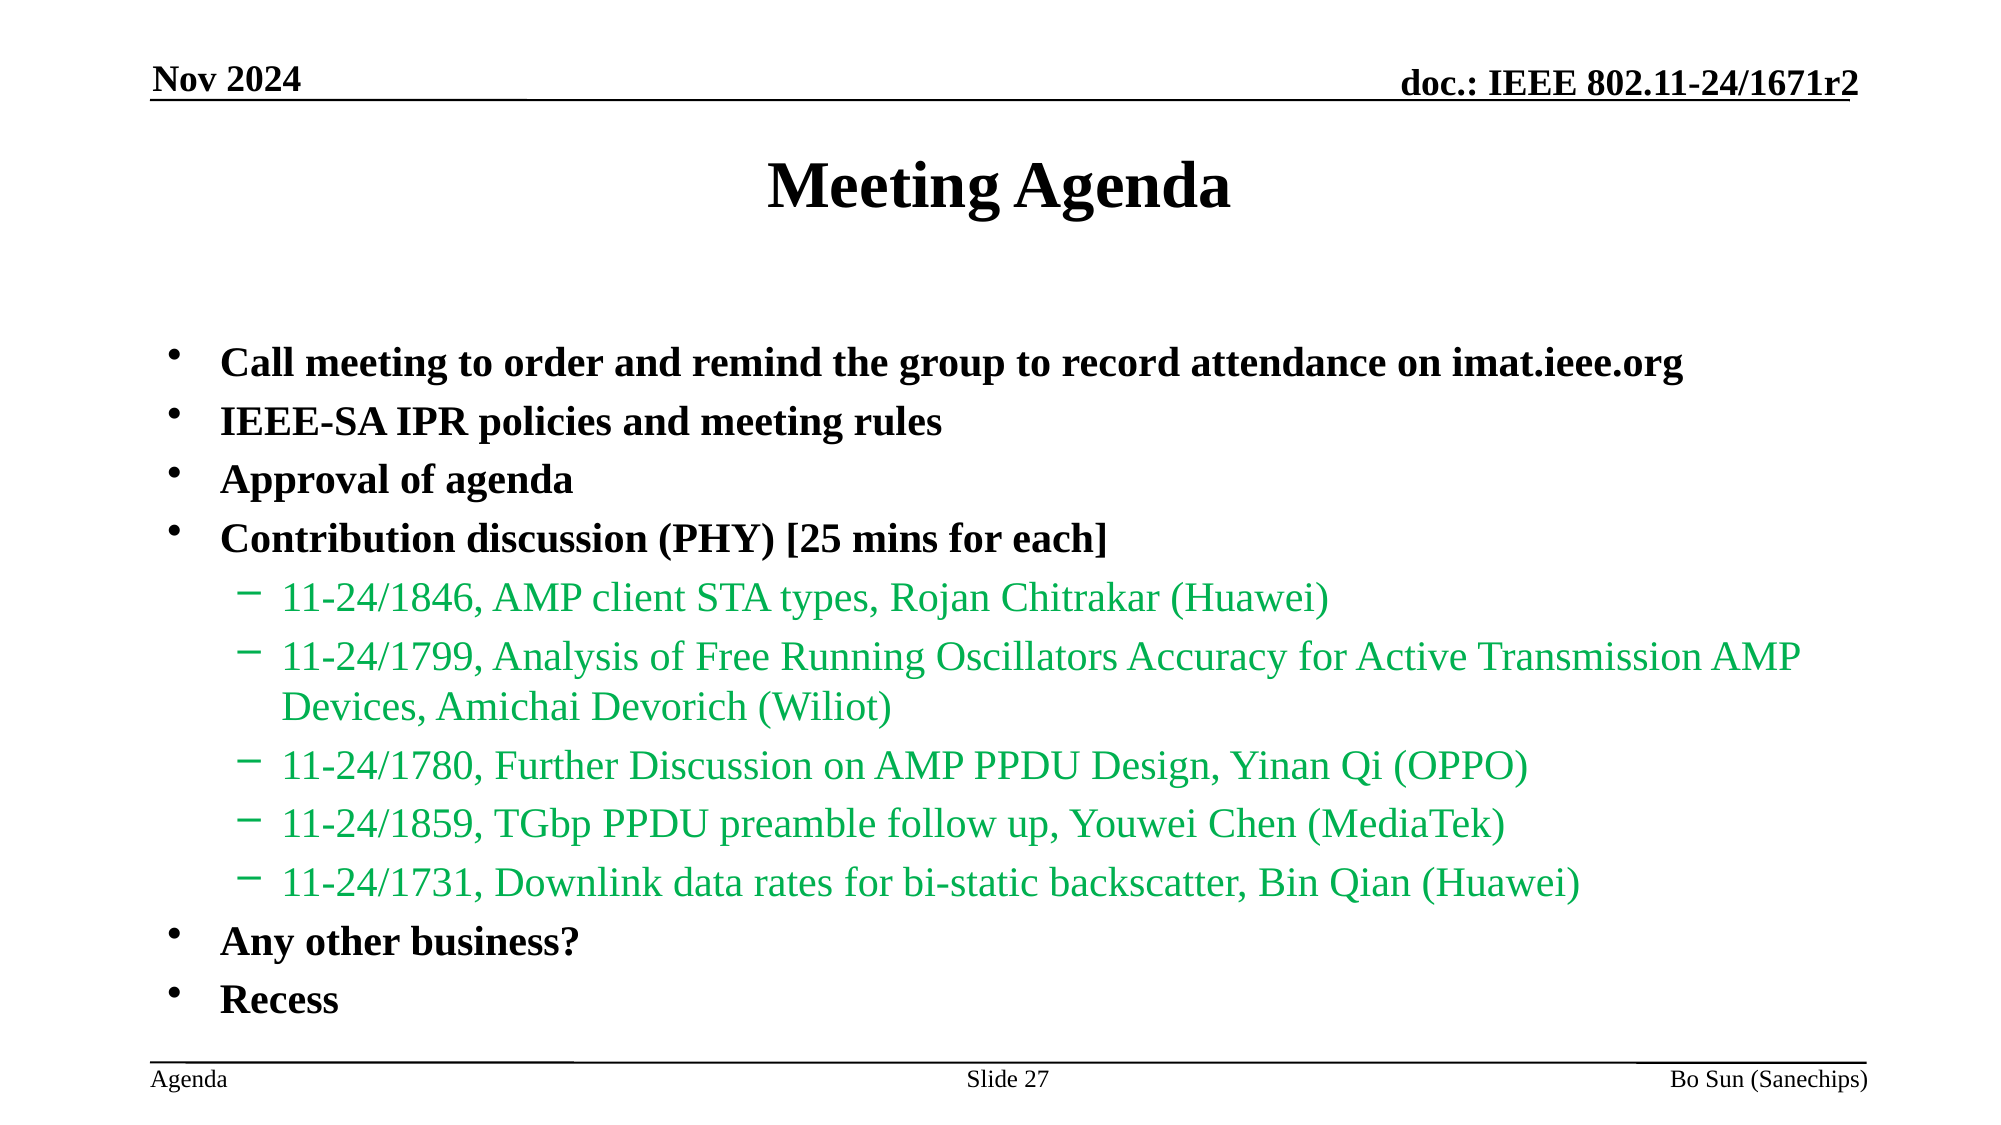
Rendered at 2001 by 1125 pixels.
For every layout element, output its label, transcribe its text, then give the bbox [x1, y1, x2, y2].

text_box Call meeting to order and remind the group to record attendance on imat.ieee.org IEEE-SA IPR policies and meeting rules Approval of agenda Contribution discussion (PHY) [25 mins for each] 11-24/1846, AMP client STA types, Rojan Chitrakar (Huawei) 11-24/1799, Analysis of Free Running Oscillators Accuracy for Active Transmission AMP Devices, Amichai Devorich (Wiliot) 11-24/1780, Further Discussion on AMP PPDU Design, Yinan Qi (OPPO) 11-24/1859, TGbp PPDU preamble follow up, Youwei Chen (MediaTek) 11-24/1731, Downlink data rates for bi-static backscatter, Bin Qian (Huawei) Any other business? Recess [152, 327, 1855, 1038]
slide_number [152, 54, 563, 100]
text_box Meeting Agenda [362, 99, 1638, 262]
slide_number Slide 27 [949, 1061, 1067, 1123]
footer Bo Sun (Sanechips) [1171, 1061, 1869, 1093]
